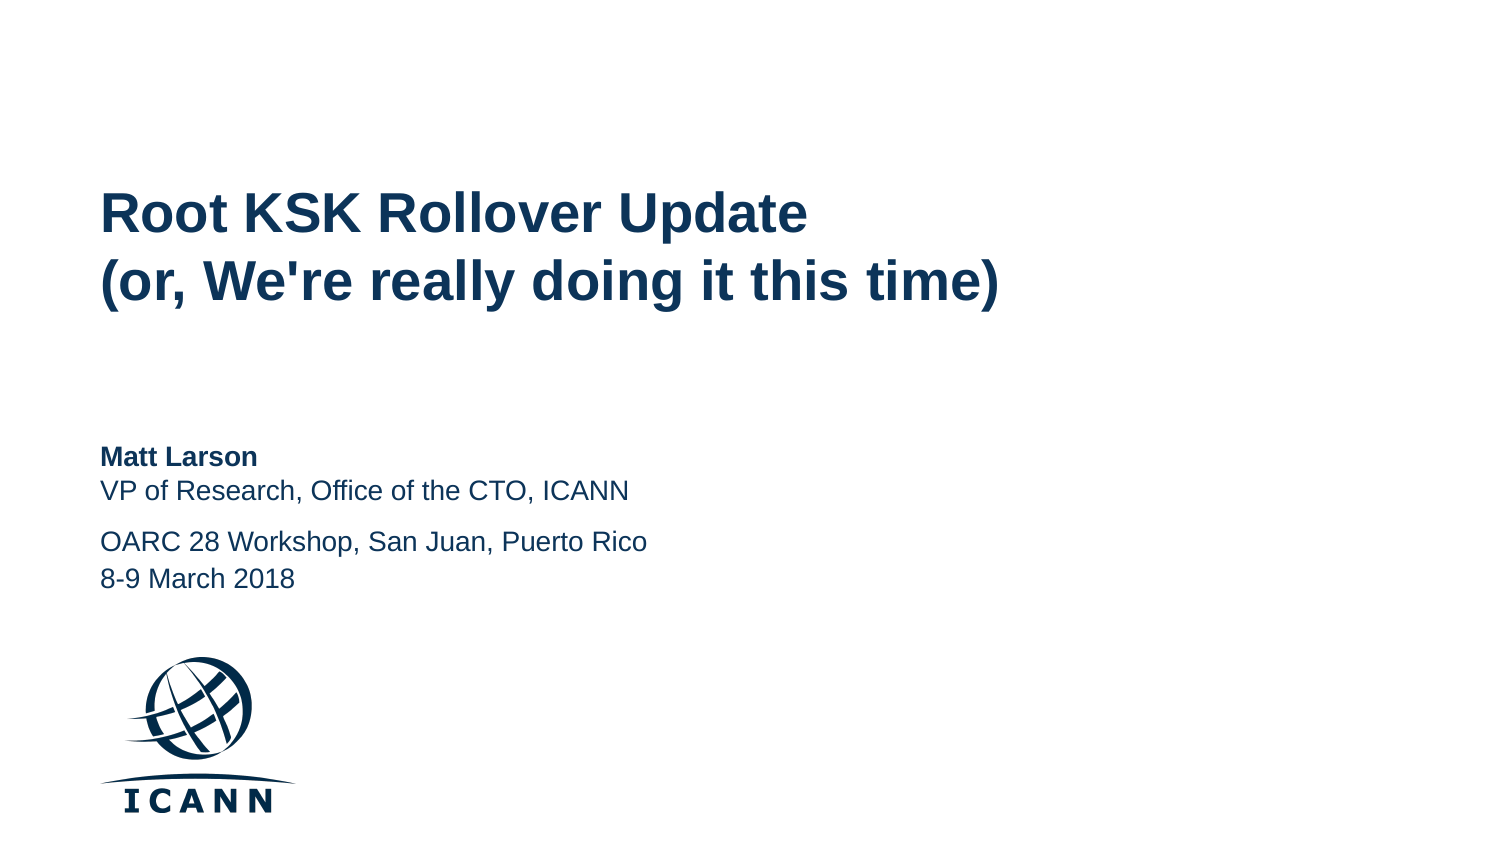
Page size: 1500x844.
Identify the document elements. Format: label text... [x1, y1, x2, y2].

picture [100, 657, 296, 813]
title Root KSK Rollover Update (or, We're really doing it this time) [100, 0, 1371, 312]
list 8-9 March 2018 [100, 560, 1432, 610]
list OARC 28 Workshop, San Juan, Puerto Rico [100, 523, 1432, 557]
list Matt Larson VP of Research, Office of the CTO, ICANN [100, 438, 1432, 523]
